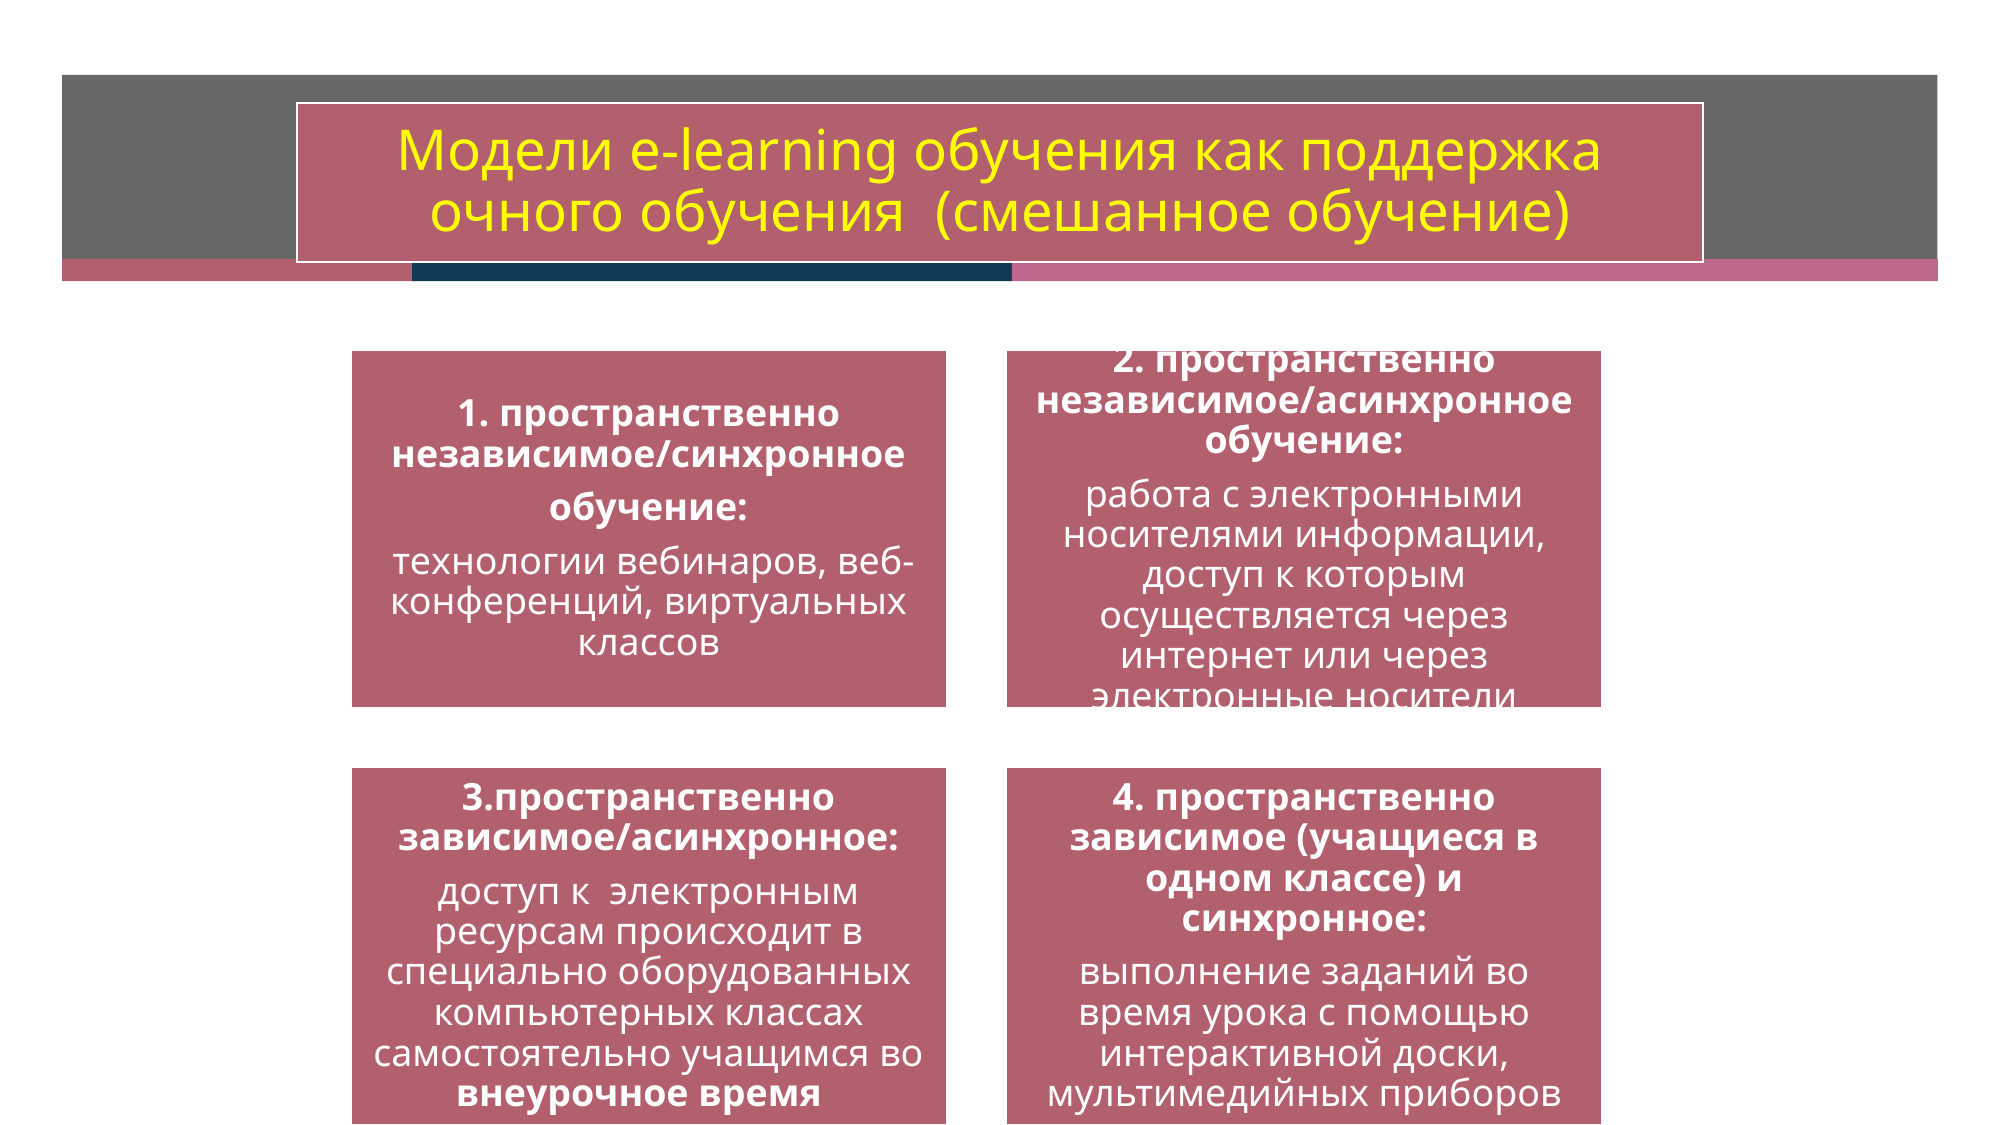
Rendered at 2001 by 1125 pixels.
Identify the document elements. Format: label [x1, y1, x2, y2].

list [249, 349, 1704, 1125]
text_box [296, 103, 1704, 263]
